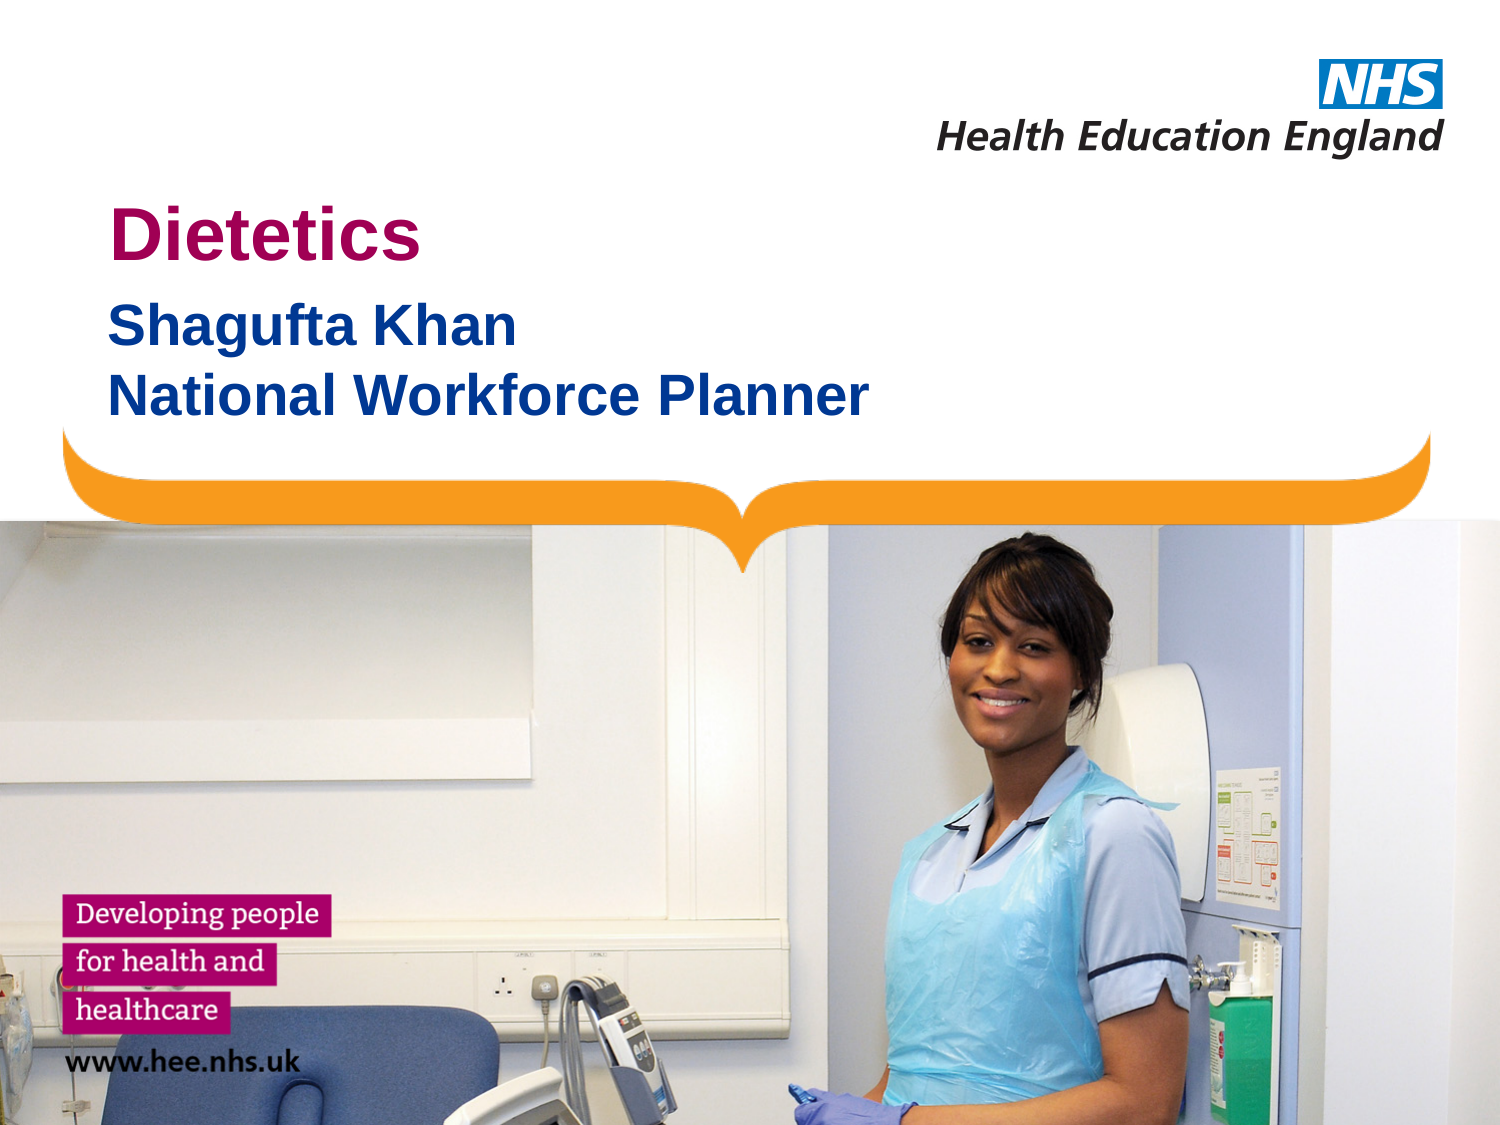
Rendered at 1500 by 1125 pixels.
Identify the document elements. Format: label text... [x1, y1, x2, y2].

text_box Shagufta Khan National Workforce Planner [92, 279, 952, 424]
text_box [0, 521, 1500, 1125]
picture [62, 425, 1431, 573]
picture [936, 59, 1445, 160]
text_box Dietetics [94, 177, 438, 279]
picture [48, 880, 344, 1085]
